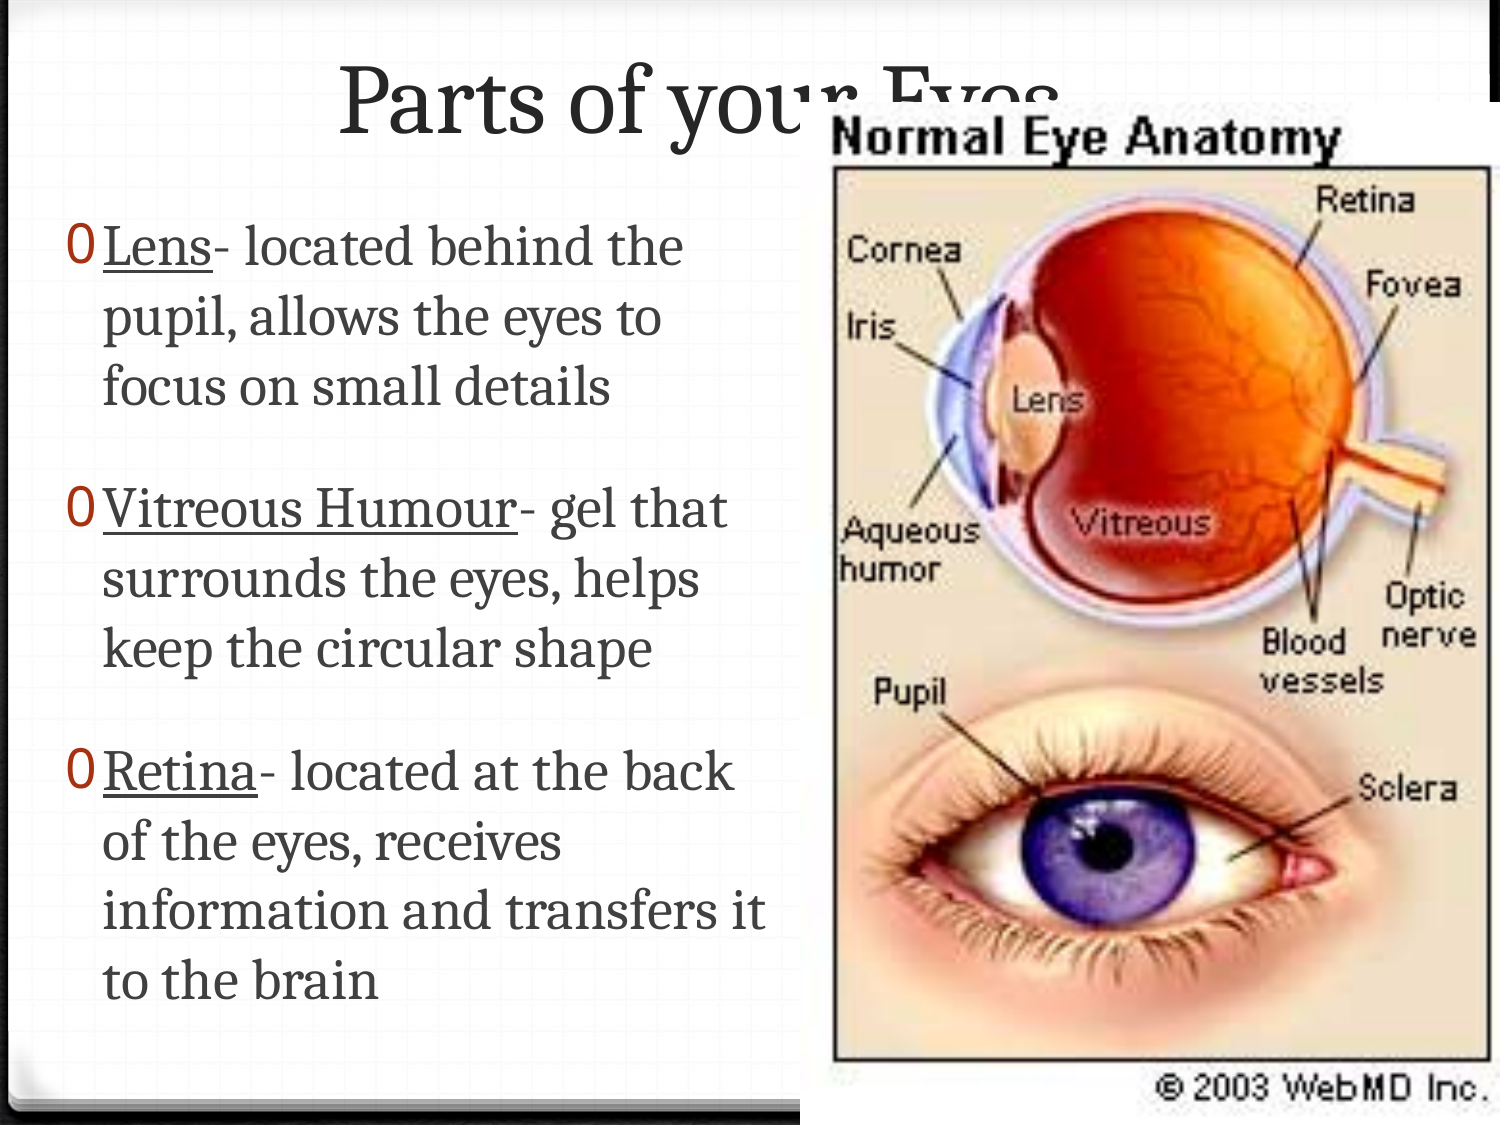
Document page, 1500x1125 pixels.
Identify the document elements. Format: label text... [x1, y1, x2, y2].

list Lens- located behind the pupil, allows the eyes to focus on small details Vitreous Humour- gel that surrounds the eyes, helps keep the circular shape Retina- located at the back of the eyes, receives information and transfers it to the brain [50, 200, 788, 1075]
picture [0, 0, 1500, 1125]
title Parts of your Eyes [24, 0, 1375, 188]
